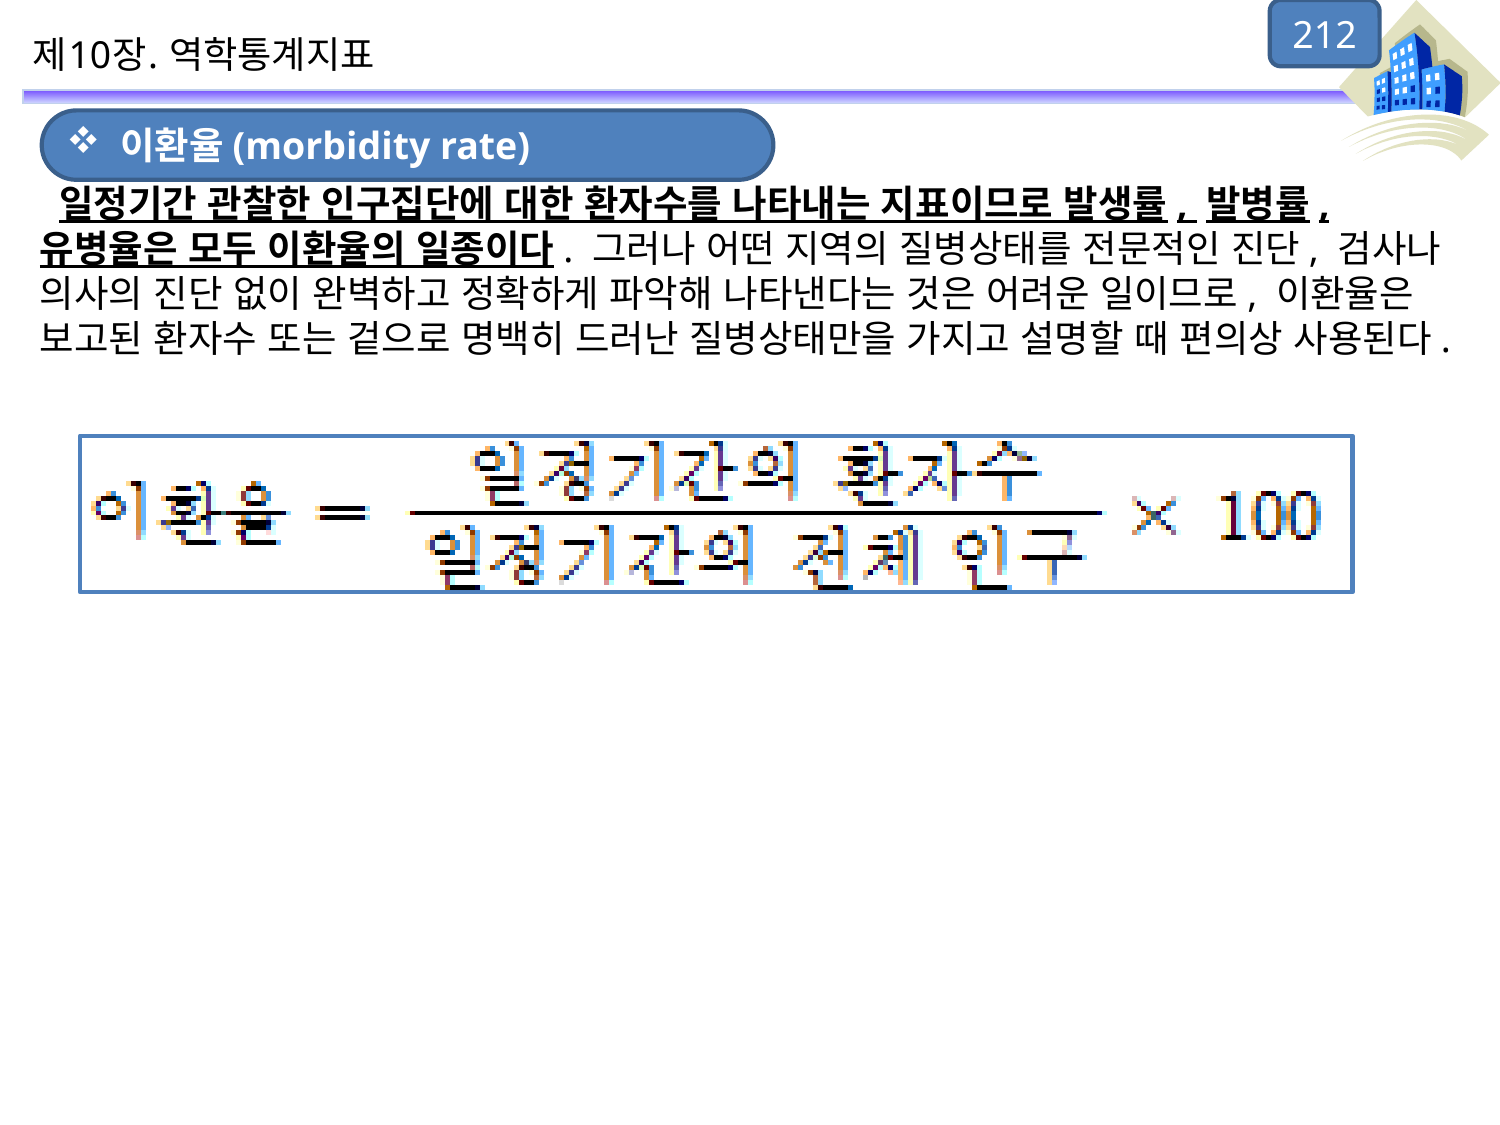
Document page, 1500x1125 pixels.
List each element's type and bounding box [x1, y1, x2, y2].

text_box [24, 110, 1476, 415]
picture [1338, 0, 1500, 162]
text_box [23, 90, 1338, 104]
picture [81, 437, 1351, 591]
text_box [0, 0, 1338, 84]
